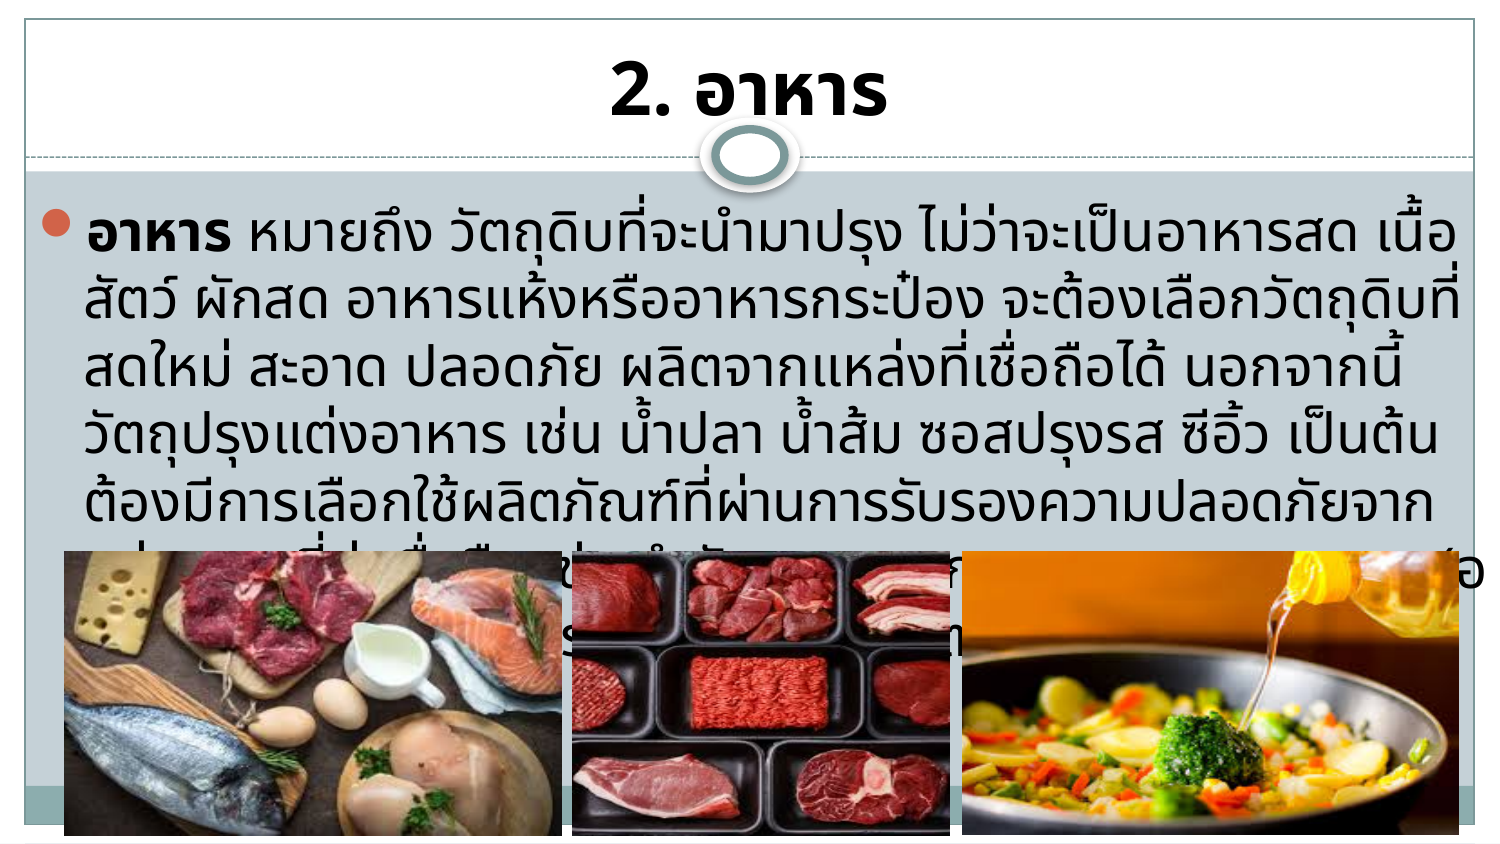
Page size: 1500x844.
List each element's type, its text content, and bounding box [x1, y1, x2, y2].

picture [64, 551, 563, 836]
title 2. อาหาร [49, 28, 1450, 139]
picture [962, 551, 1459, 835]
list อาหาร หมายถึง วัตถุดิบที่จะนำมาปรุง ไม่ว่าจะเป็นอาหารสด เนื้อสัตว์ ผักสด อาหารแห้งหรืออาหารกระป๋อง จะต้องเลือกวัตถุดิบที่สดใหม่ สะอาด ปลอดภัย ผลิตจากแหล่งที่เชื่อถือได้ นอกจากนี้วัตถุปรุงแต่งอาหาร เช่น น้ำปลา น้ำส้ม ซอสปรุงรส ซีอิ้ว เป็นต้น ต้องมีการเลือกใช้ผลิตภัณฑ์ที่ผ่านการรับรองความปลอดภัยจากหน่วยงานที่น่าเชื่อถือ เช่น สำนักงานคณะกรรมการอาหารและยา (อย.) หรือสำนักงานมาตรฐานผลิตภัณฑ์อุตสาหกรรม (มอก.) เป็นต้น [23, 187, 1500, 751]
picture [572, 551, 951, 836]
